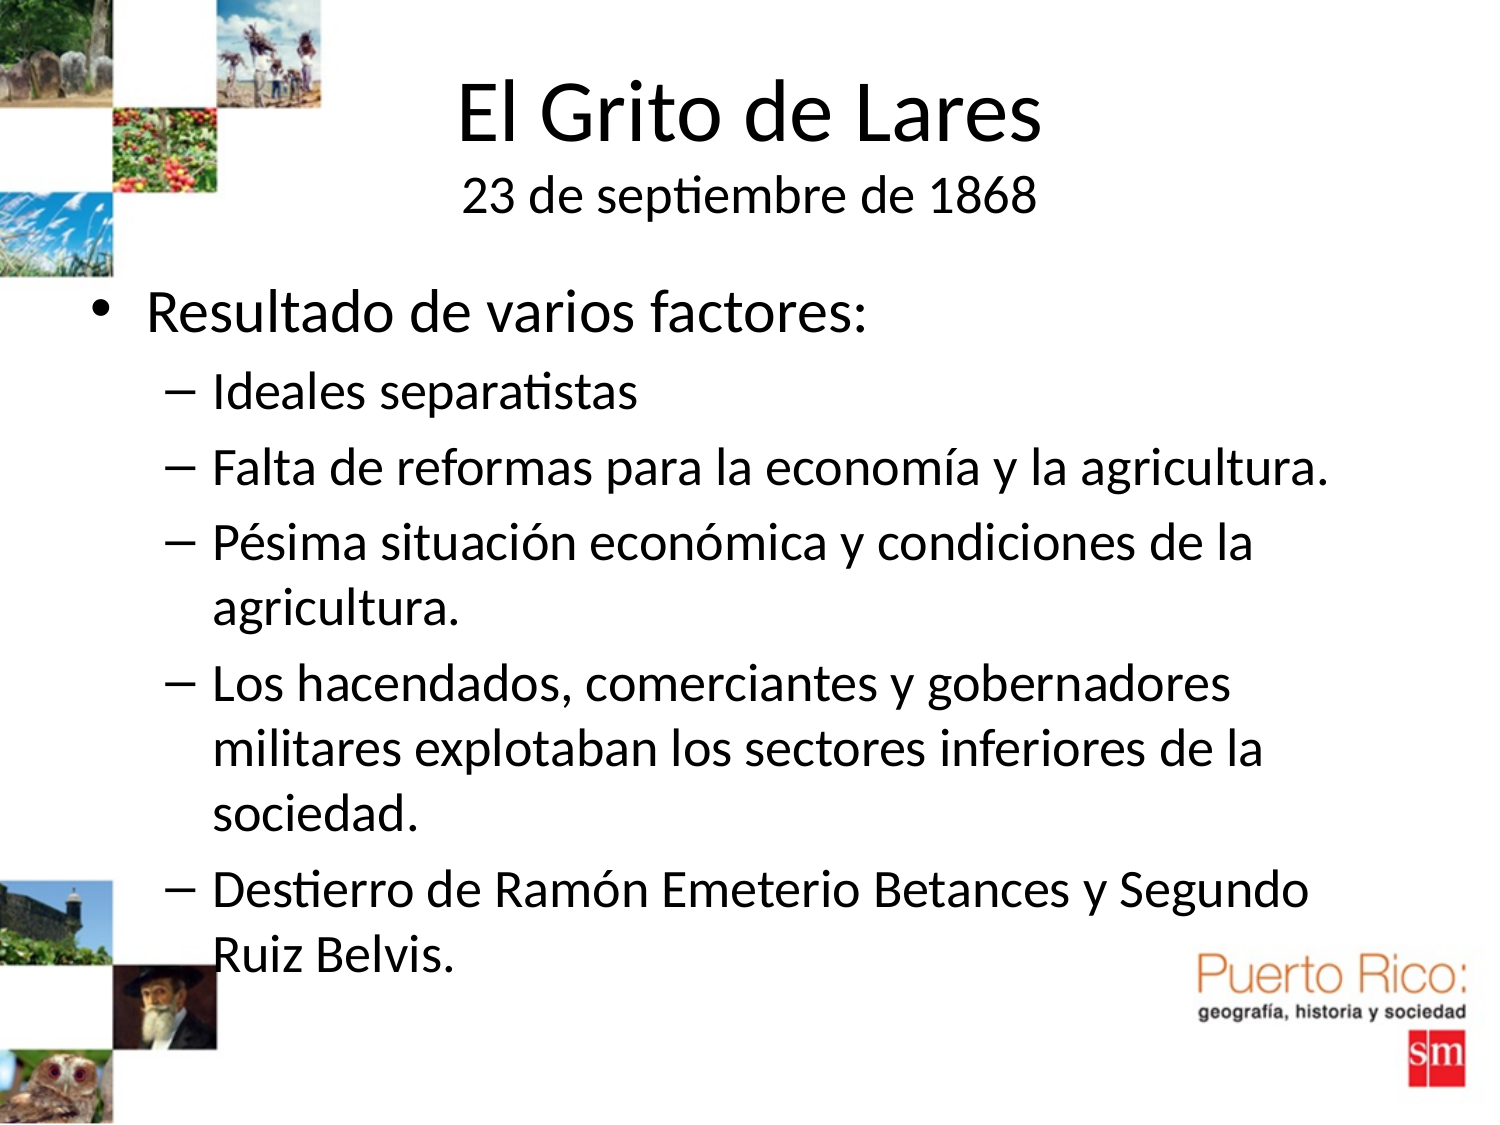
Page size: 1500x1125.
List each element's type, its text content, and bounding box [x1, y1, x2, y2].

title El Grito de Lares 23 de septiembre de 1868 [75, 45, 1425, 233]
picture [0, 0, 1500, 1125]
list Resultado de varios factores: Ideales separatistas Falta de reformas para la economía y la agricultura. Pésima situación económica y condiciones de la agricultura. Los hacendados, comerciantes y gobernadores militares explotaban los sectores inferiores de la sociedad. Destierro de Ramón Emeterio Betances y Segundo Ruiz Belvis. [75, 262, 1425, 1005]
